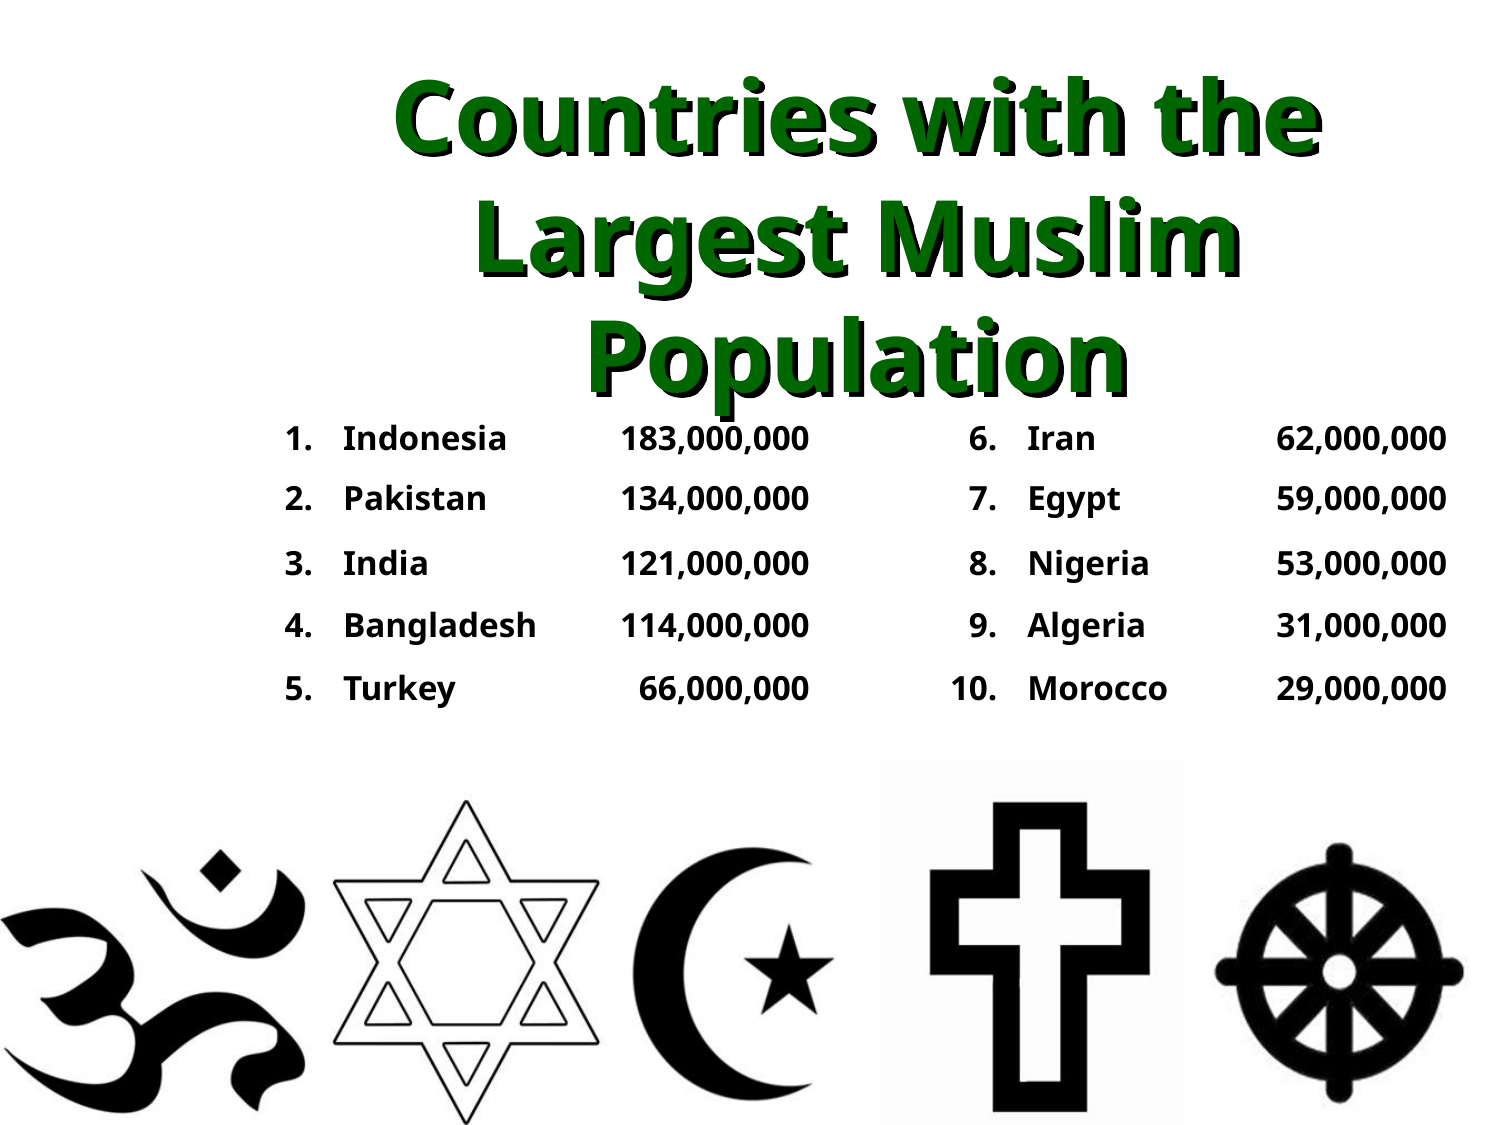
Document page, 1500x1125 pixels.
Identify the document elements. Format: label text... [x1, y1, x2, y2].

table_cell 53,000,000 [1212, 532, 1462, 595]
table_cell Bangladesh [328, 595, 572, 657]
table_cell 2. [250, 468, 328, 532]
table_cell 10. [825, 657, 1012, 712]
table_cell 9. [825, 595, 1012, 657]
table_cell Algeria [1012, 595, 1212, 657]
table_cell 66,000,000 [572, 657, 825, 712]
table_cell Turkey [328, 657, 572, 712]
text_box Countries with the Largest Muslim Population [224, 44, 1488, 420]
table_header 1. [250, 407, 328, 468]
table_header 183,000,000 [572, 407, 825, 468]
table_cell 8. [825, 532, 1012, 595]
table_cell 29,000,000 [1212, 657, 1462, 712]
table_cell 5. [250, 657, 328, 712]
table_cell 114,000,000 [572, 595, 825, 657]
table_header Iran [1012, 407, 1212, 468]
table_header 6. [825, 407, 1012, 468]
table_cell 3. [250, 532, 328, 595]
table_cell Pakistan [328, 468, 572, 532]
table_header 62,000,000 [1212, 407, 1462, 468]
table_cell Nigeria [1012, 532, 1212, 595]
table_header Indonesia [328, 407, 572, 468]
table_cell 31,000,000 [1212, 595, 1462, 657]
table_cell India [328, 532, 572, 595]
picture [0, 0, 1500, 1125]
table_cell Morocco [1012, 657, 1212, 712]
table_cell 121,000,000 [572, 532, 825, 595]
table_cell 7. [825, 468, 1012, 532]
table_cell 4. [250, 595, 328, 657]
table_cell 134,000,000 [572, 468, 825, 532]
table_cell 59,000,000 [1212, 468, 1462, 532]
table_cell Egypt [1012, 468, 1212, 532]
